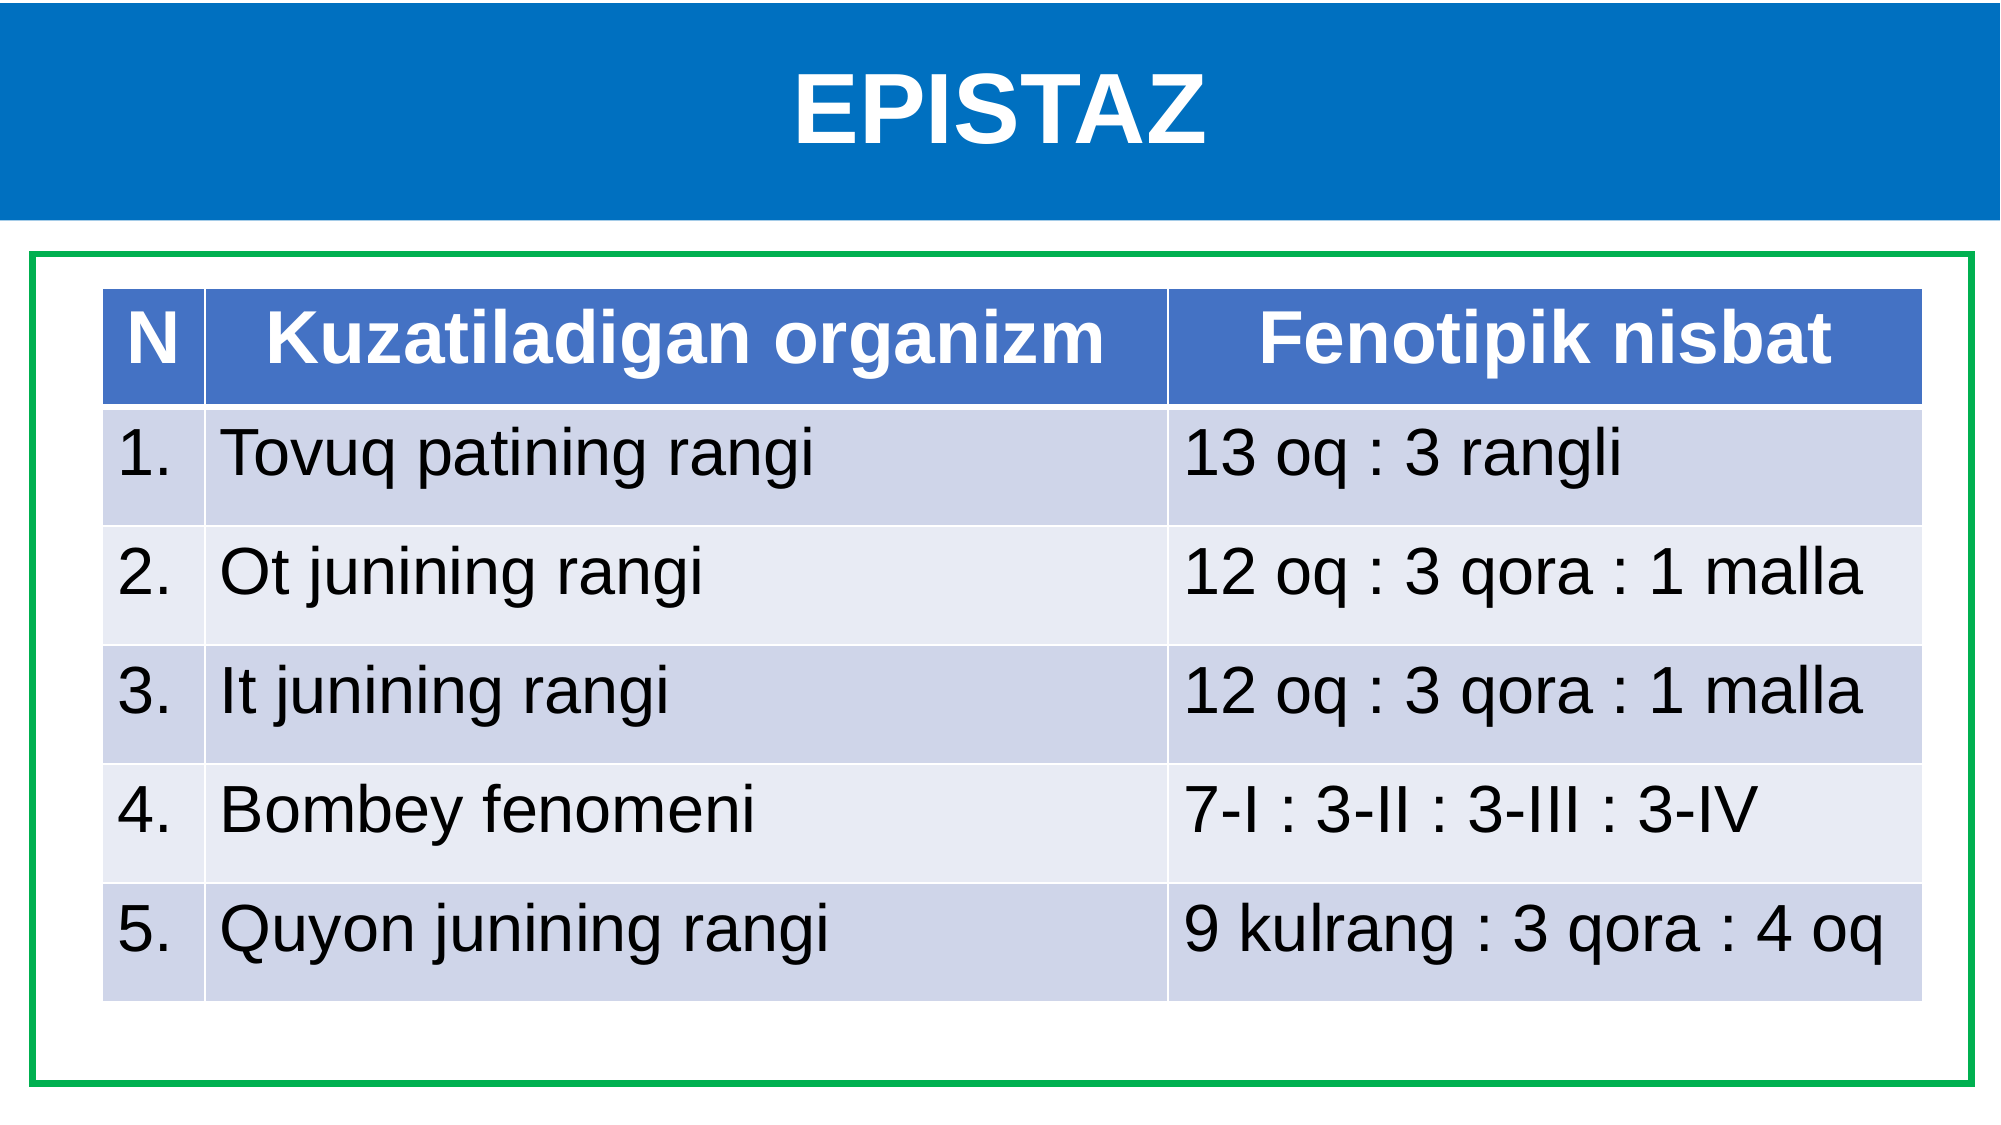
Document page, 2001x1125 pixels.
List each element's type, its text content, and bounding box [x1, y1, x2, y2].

text_box [60, 287, 1968, 1066]
table_cell Tovuq patining rangi [206, 410, 1167, 525]
table_header Fenotipik nisbat [1169, 289, 1922, 404]
table_header N [103, 289, 204, 404]
table_cell 2. [103, 527, 204, 644]
table_cell 4. [103, 765, 204, 882]
table_cell 7-I : 3-II : 3-III : 3-IV [1169, 765, 1922, 882]
text_box [32, 253, 1973, 1085]
table_cell 9 kulrang : 3 qora : 4 oq [1169, 884, 1922, 1001]
table_header Kuzatiladigan organizm [206, 289, 1167, 404]
table_cell It junining rangi [206, 646, 1167, 763]
table_cell 1. [103, 410, 204, 525]
table_cell 13 oq : 3 rangli [1169, 410, 1922, 525]
table_cell 12 oq : 3 qora : 1 malla [1169, 646, 1922, 763]
table_cell 12 oq : 3 qora : 1 malla [1169, 527, 1922, 644]
table_cell Quyon junining rangi [206, 884, 1167, 1001]
table_cell Bombey fenomeni [206, 765, 1167, 882]
table_cell 3. [103, 646, 204, 763]
title EPISTAZ [0, 3, 2000, 221]
table_cell 5. [103, 884, 204, 1001]
table_cell Ot junining rangi [206, 527, 1167, 644]
